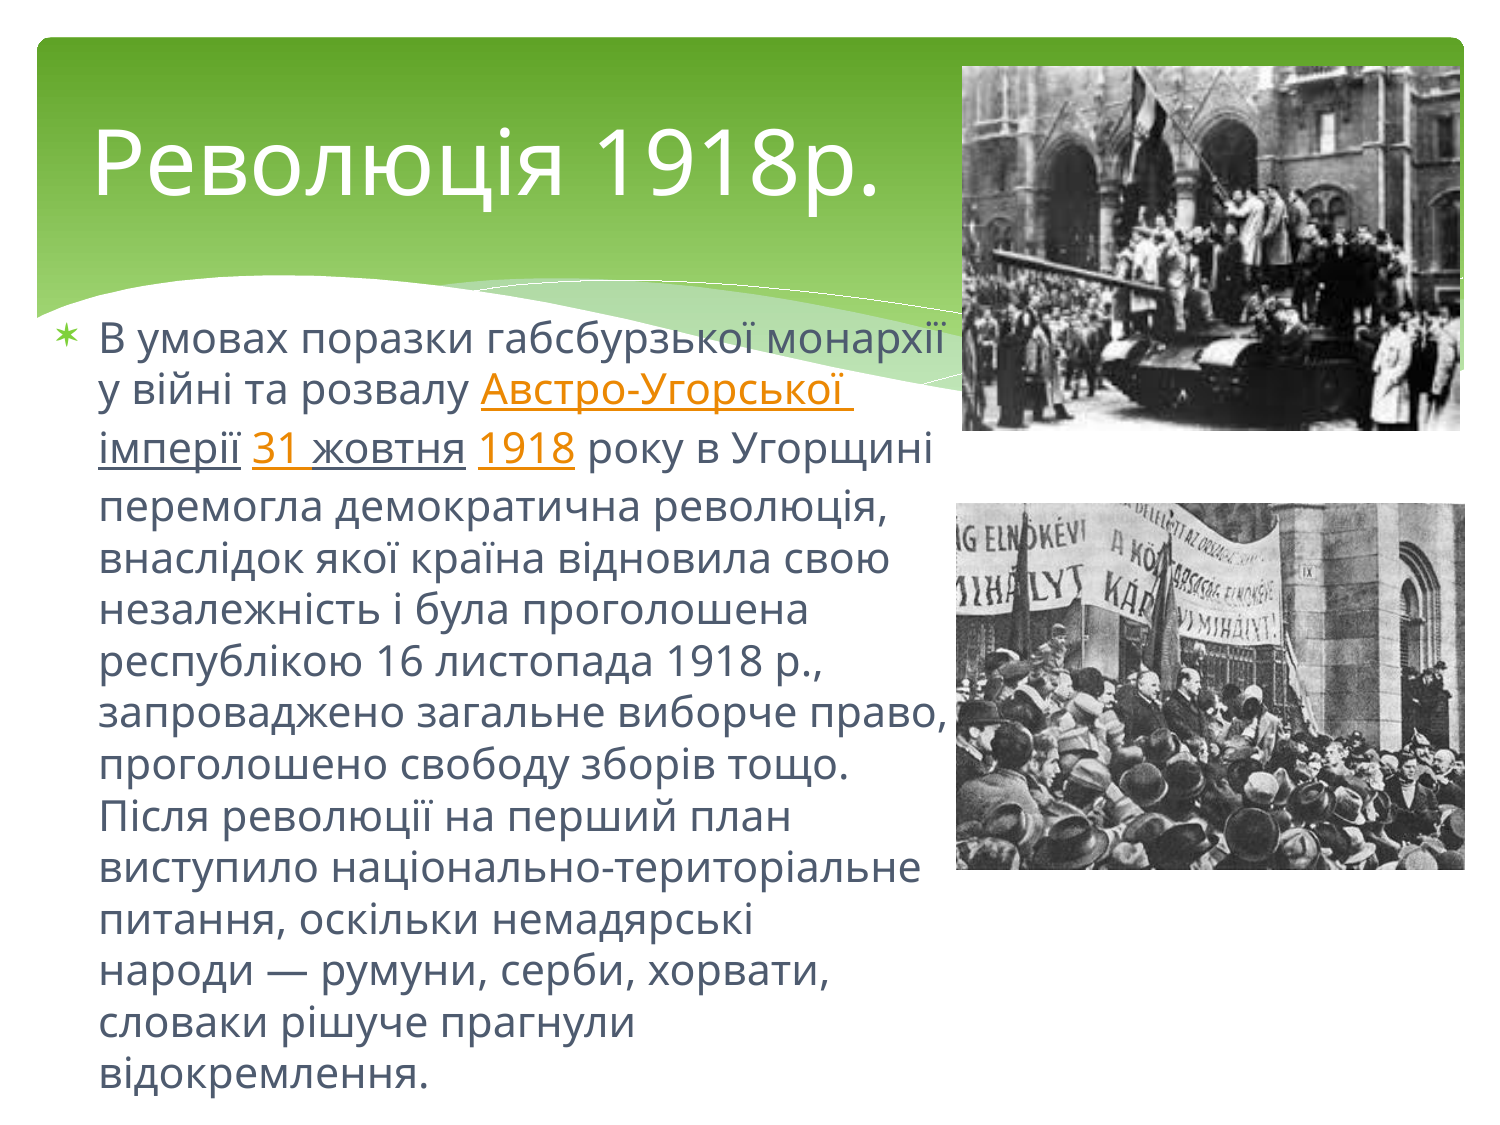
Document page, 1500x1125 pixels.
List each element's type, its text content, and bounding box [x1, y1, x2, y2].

title Революція 1918р. [75, 55, 1425, 261]
list В умовах поразки габсбурзької монархії у війні та розвалу Австро-Угорської імперії 31 жовтня 1918 року в Угорщині перемогла демократична революція, внаслідок якої країна відновила свою незалежність і була проголошена республікою 16 листопада 1918 р., запроваджено загальне виборче право, проголошено свободу зборів тощо. Після революції на перший план виступило національно-територіальне питання, оскільки немадярські народи — румуни, серби, хорвати, словаки рішуче прагнули відокремлення. [41, 302, 975, 1106]
picture [962, 66, 1460, 432]
picture [956, 503, 1466, 870]
